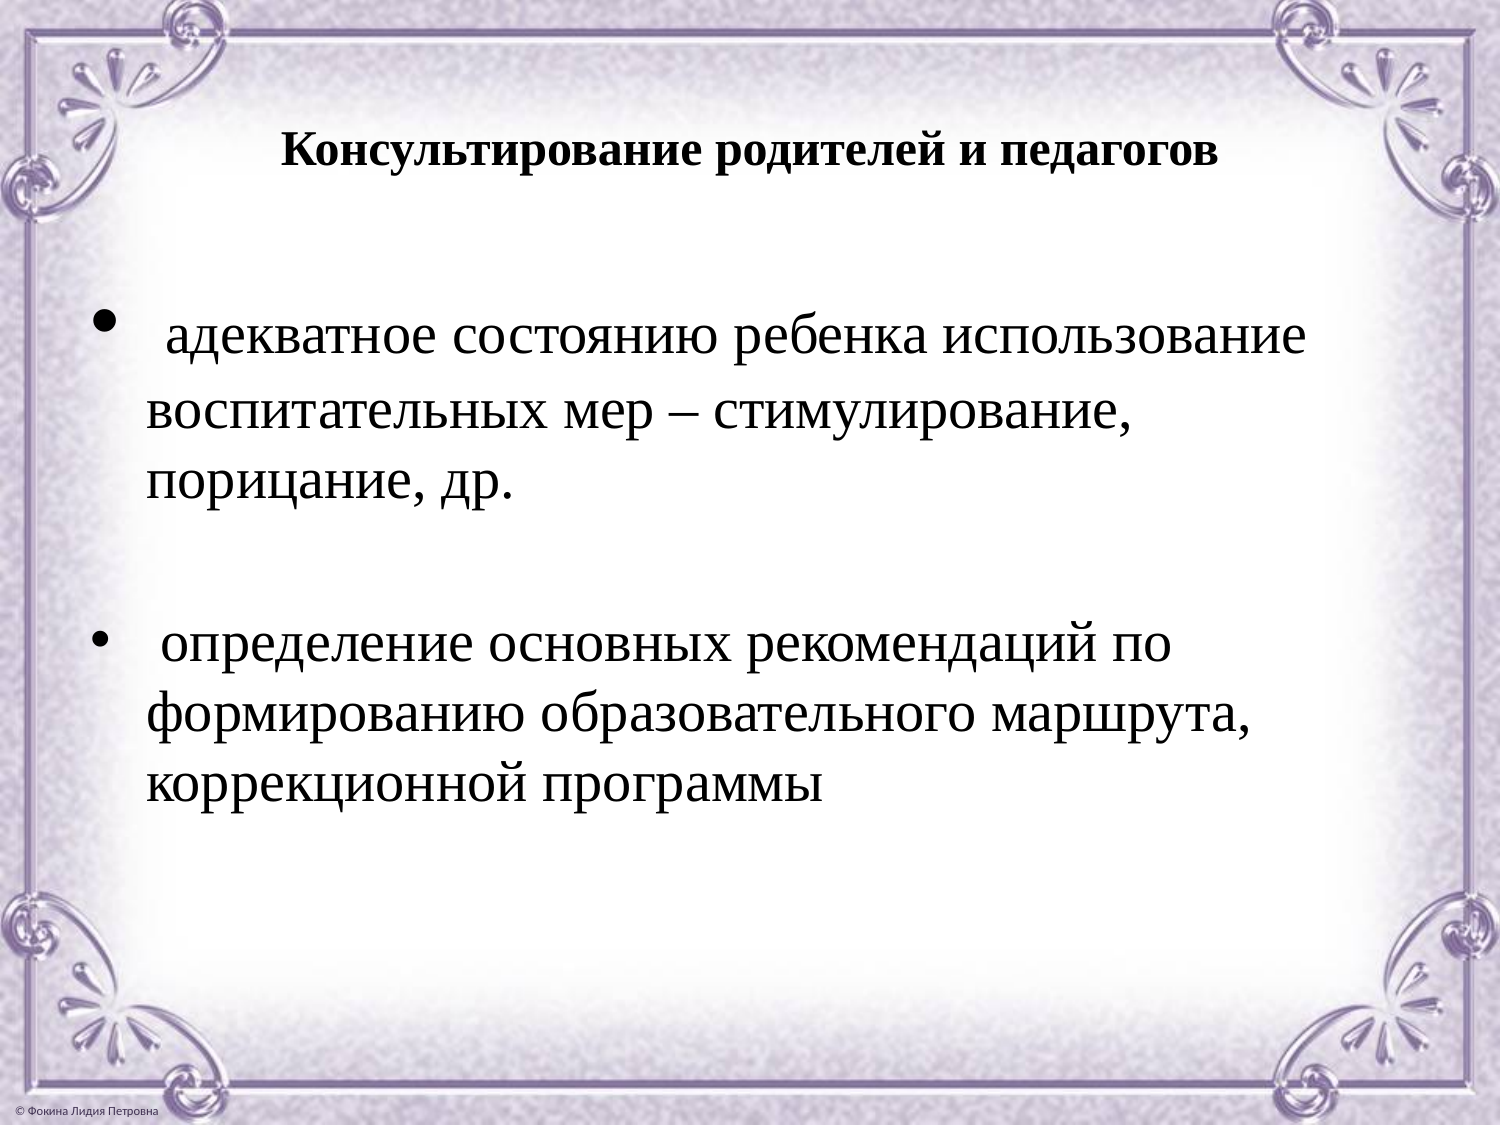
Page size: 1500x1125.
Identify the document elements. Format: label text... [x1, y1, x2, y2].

title Консультирование родителей и педагогов [74, 58, 1426, 233]
picture [0, 0, 1500, 1125]
list адекватное состоянию ребенка использование воспитательных мер – стимулирование, порицание, др. определение основных рекомендаций по формированию образовательного маршрута, коррекционной программы [74, 262, 1426, 1006]
